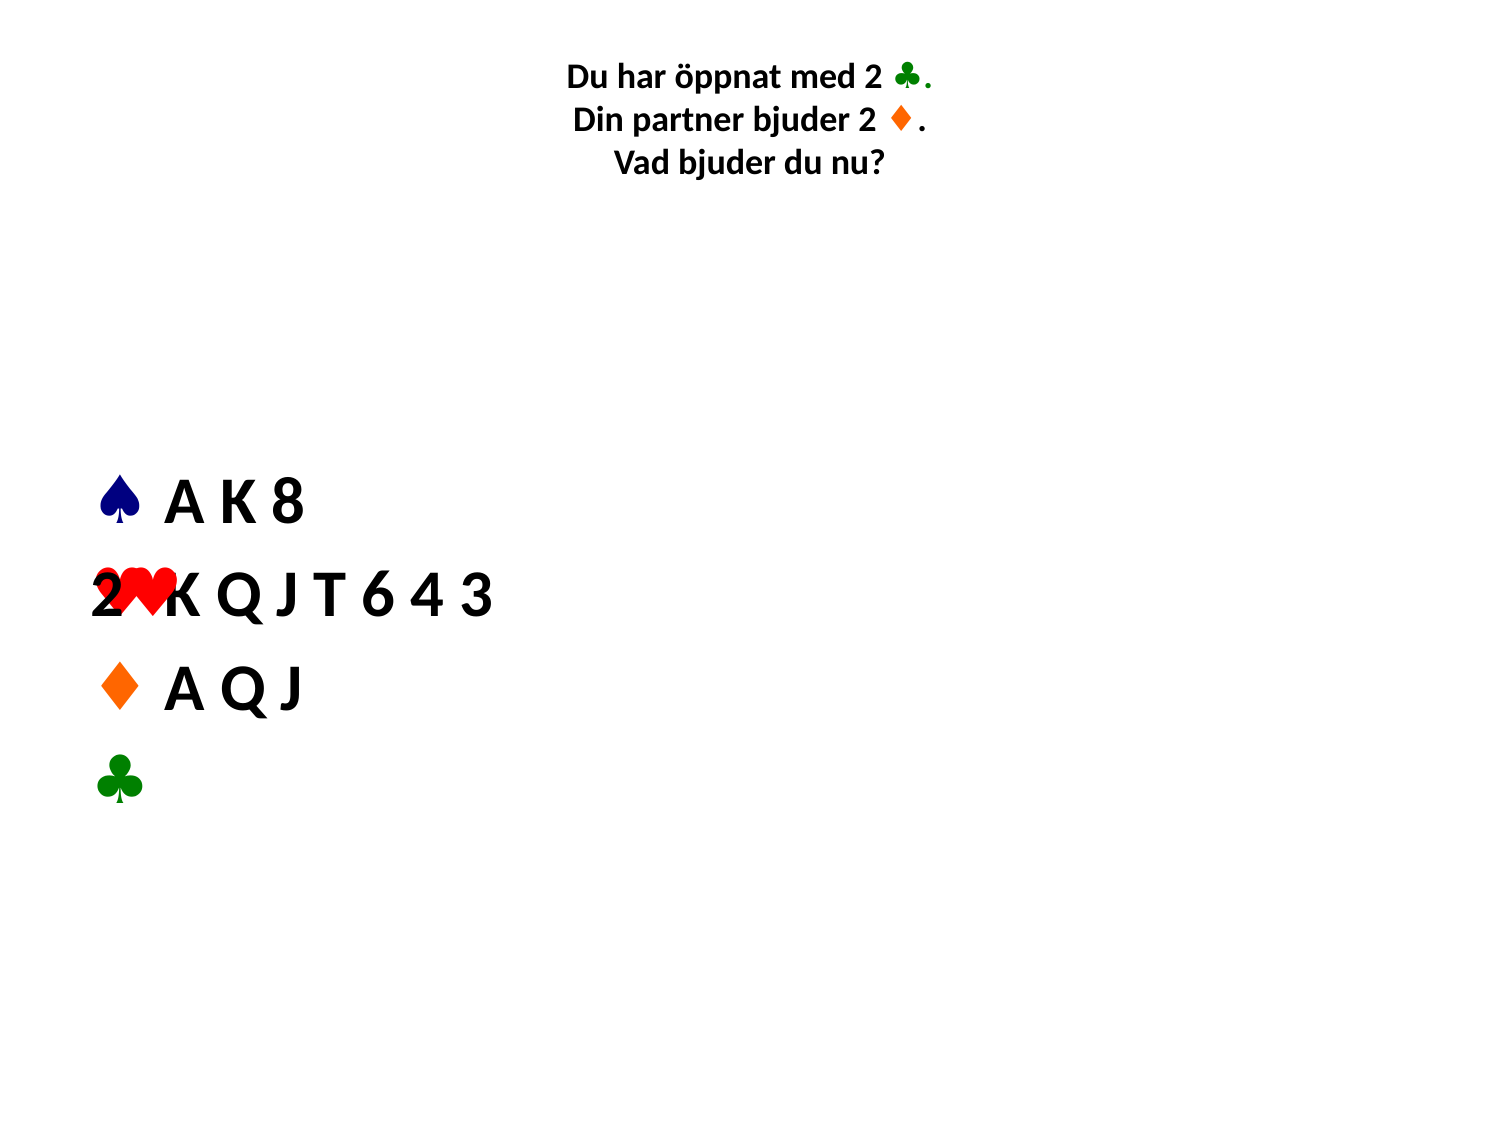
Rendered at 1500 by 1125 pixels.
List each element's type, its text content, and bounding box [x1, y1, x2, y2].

list 2♥ [75, 262, 1425, 1005]
title Du har öppnat med 2 ♣. Din partner bjuder 2 ♦. Vad bjuder du nu? [75, 45, 1425, 233]
